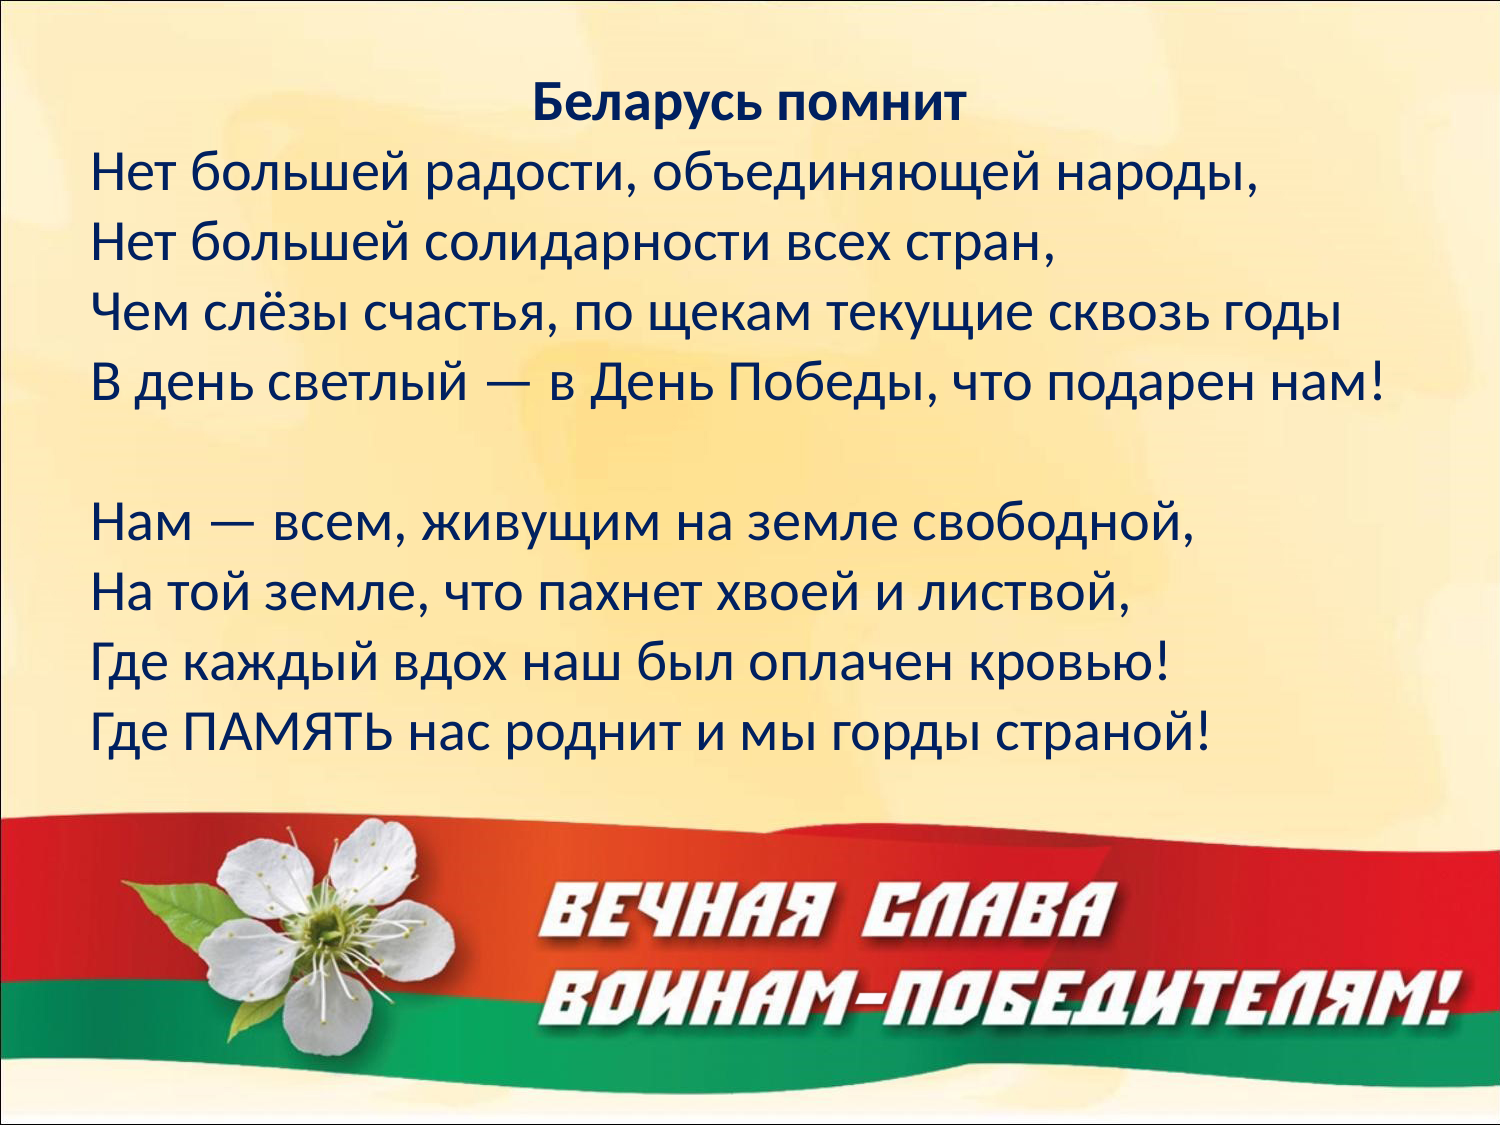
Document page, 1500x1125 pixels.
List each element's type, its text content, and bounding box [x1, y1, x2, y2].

picture [0, 0, 1500, 1125]
list Беларусь помнит Нет большей радости, объединяющей народы, Нет большей солидарности всех стран, Чем слёзы счастья, по щекам текущие сквозь годы В день светлый — в День Победы, что подарен нам! Нам — всем, живущим на земле свободной, На той земле, что пахнет хвоей и листвой, Где каждый вдох наш был оплачен кровью! Где ПАМЯТЬ нас роднит и мы горды страной! [75, 54, 1425, 941]
